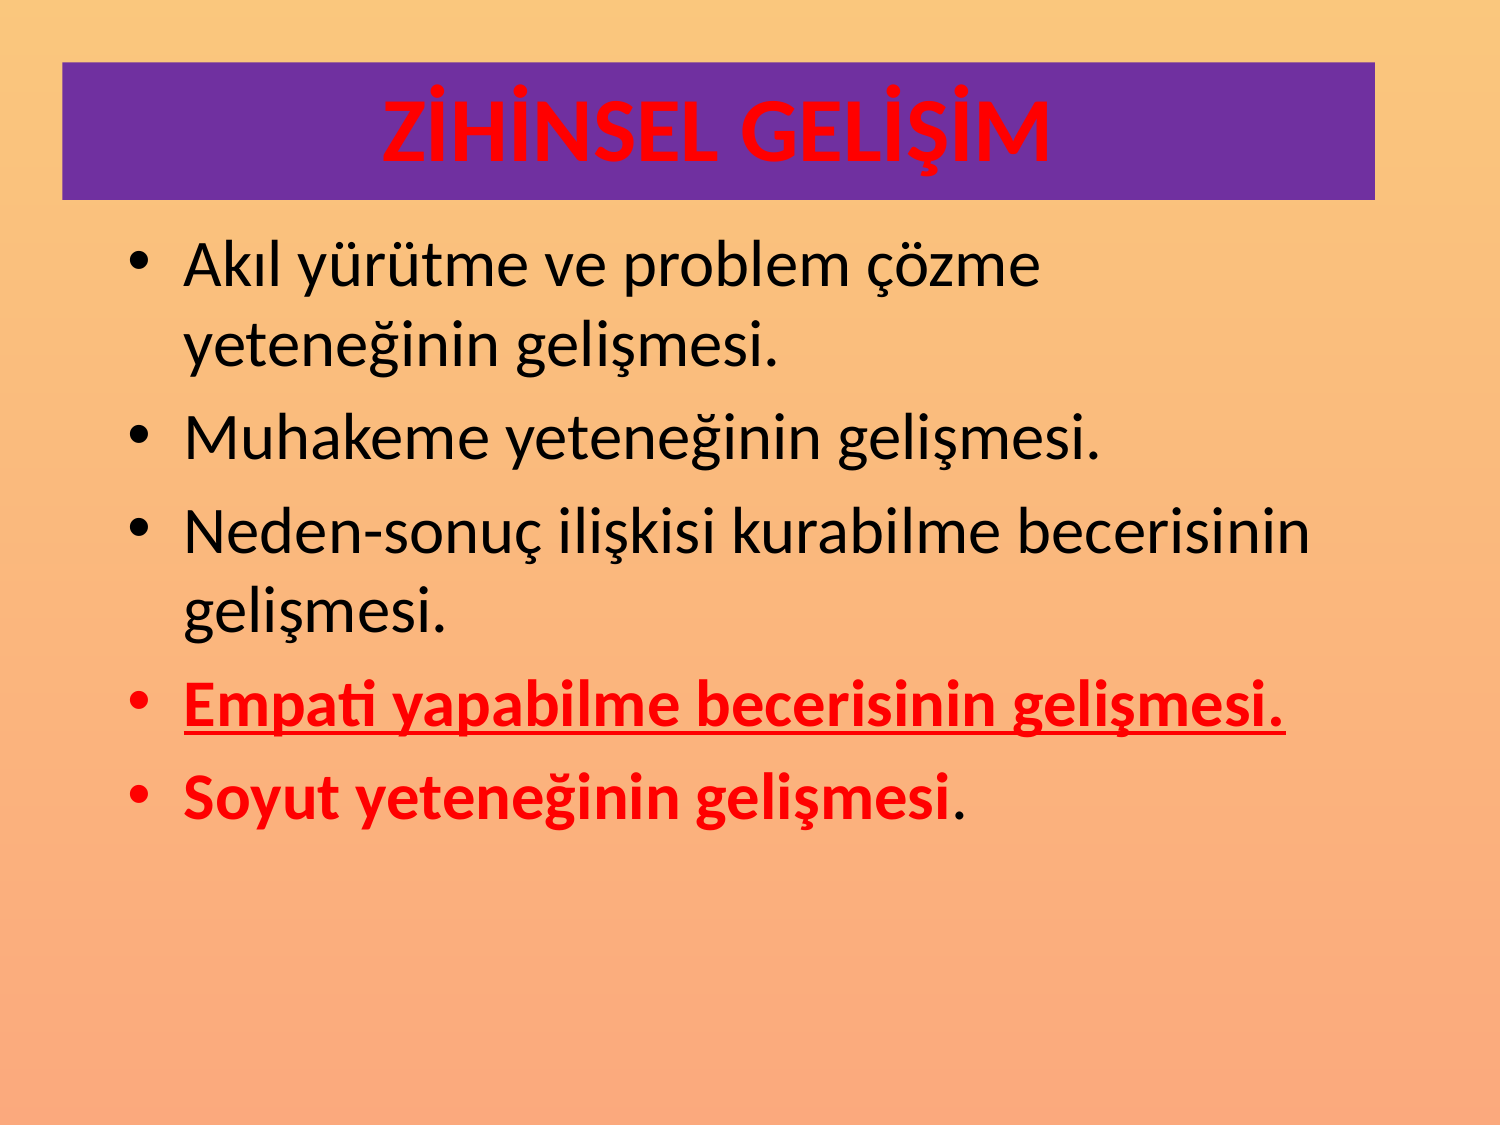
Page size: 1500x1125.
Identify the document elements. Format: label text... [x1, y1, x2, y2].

text_box ZİHİNSEL GELİŞİM [62, 62, 1375, 200]
text_box Akıl yürütme ve problem çözme yeteneğinin gelişmesi. Muhakeme yeteneğinin gelişmesi. Neden-sonuç ilişkisi kurabilme becerisinin gelişmesi. Empati yapabilme becerisinin gelişmesi. Soyut yeteneğinin gelişmesi. [112, 212, 1388, 975]
